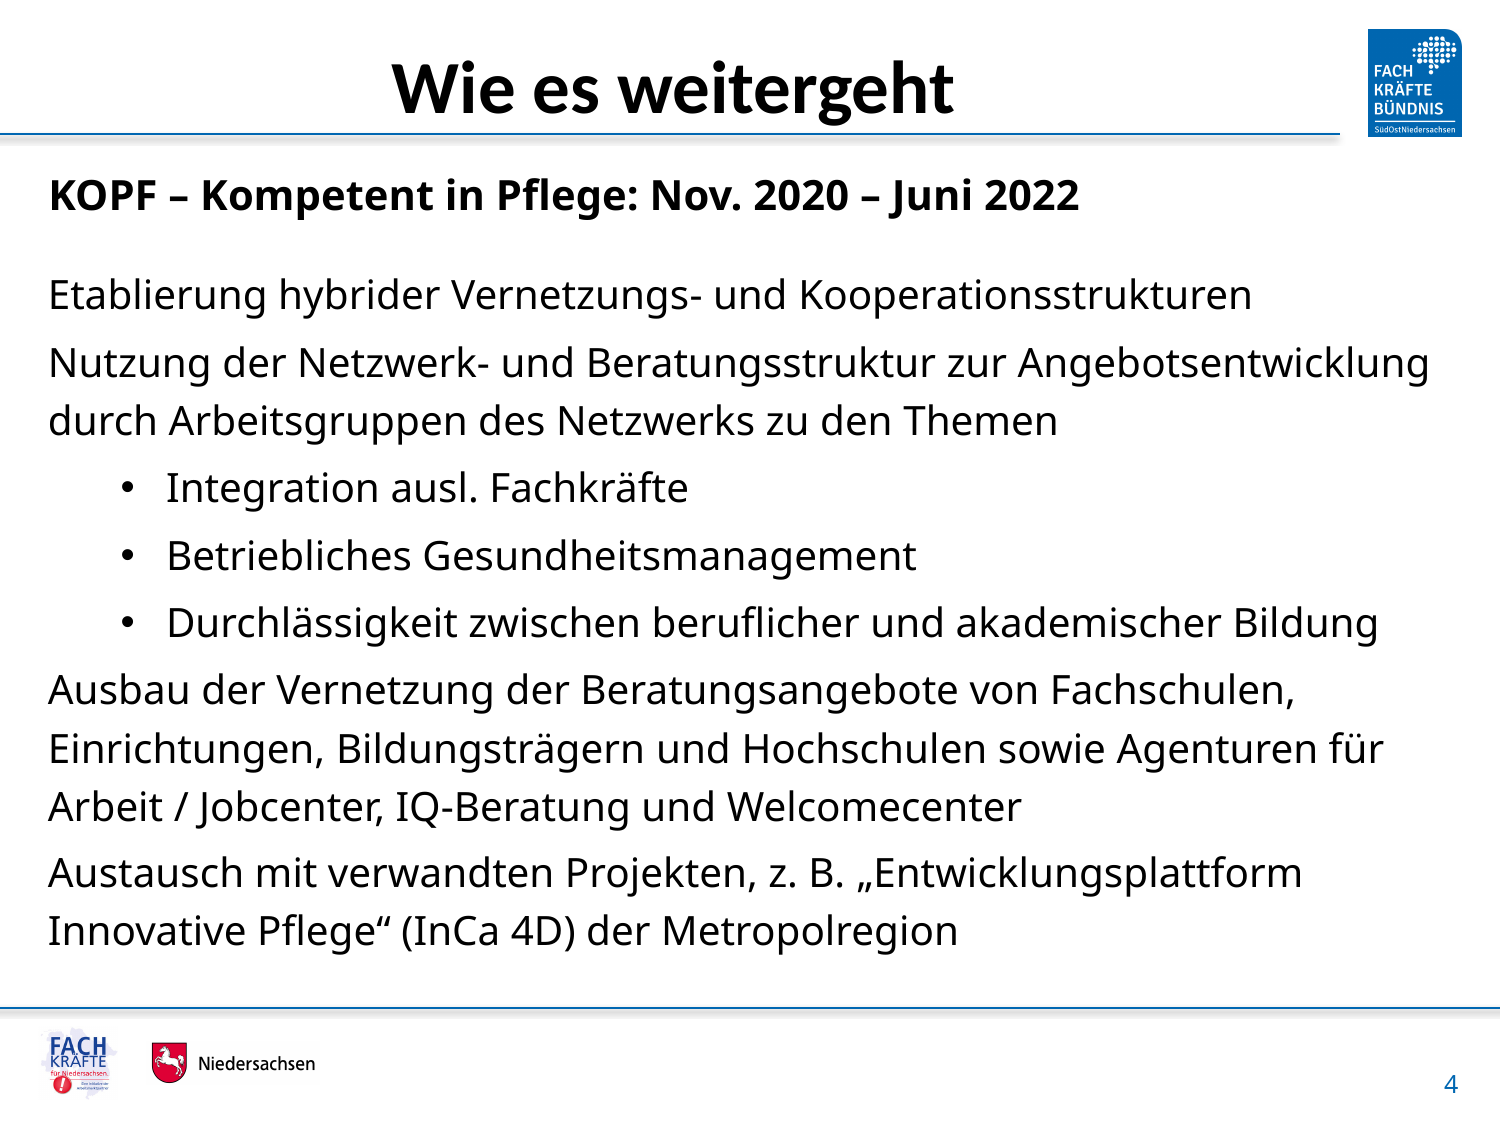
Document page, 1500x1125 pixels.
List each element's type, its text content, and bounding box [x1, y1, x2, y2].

picture [146, 1041, 320, 1085]
title KOPF – Kompetent in Pflege: Nov. 2020 – Juni 2022 [33, 161, 1454, 247]
picture [38, 1026, 118, 1100]
list Etablierung hybrider Vernetzungs- und Kooperationsstrukturen Nutzung der Netzwerk- und Beratungsstruktur zur Angebotsentwicklung durch Arbeitsgruppen des Netzwerks zu den Themen Integration ausl. Fachkräfte Betriebliches Gesundheitsmanagement Durchlässigkeit zwischen beruflicher und akademischer Bildung Ausbau der Vernetzung der Beratungsangebote von Fachschulen, Einrichtungen, Bildungsträgern und Hochschulen sowie Agenturen für Arbeit / Jobcenter, IQ-Beratung und Welcomecenter Austausch mit verwandten Projekten, z. B. „Entwicklungsplattform Innovative Pflege“ (InCa 4D) der Metropolregion [33, 252, 1454, 982]
list Wie es weitergeht [376, 31, 1385, 89]
picture [1368, 29, 1462, 137]
